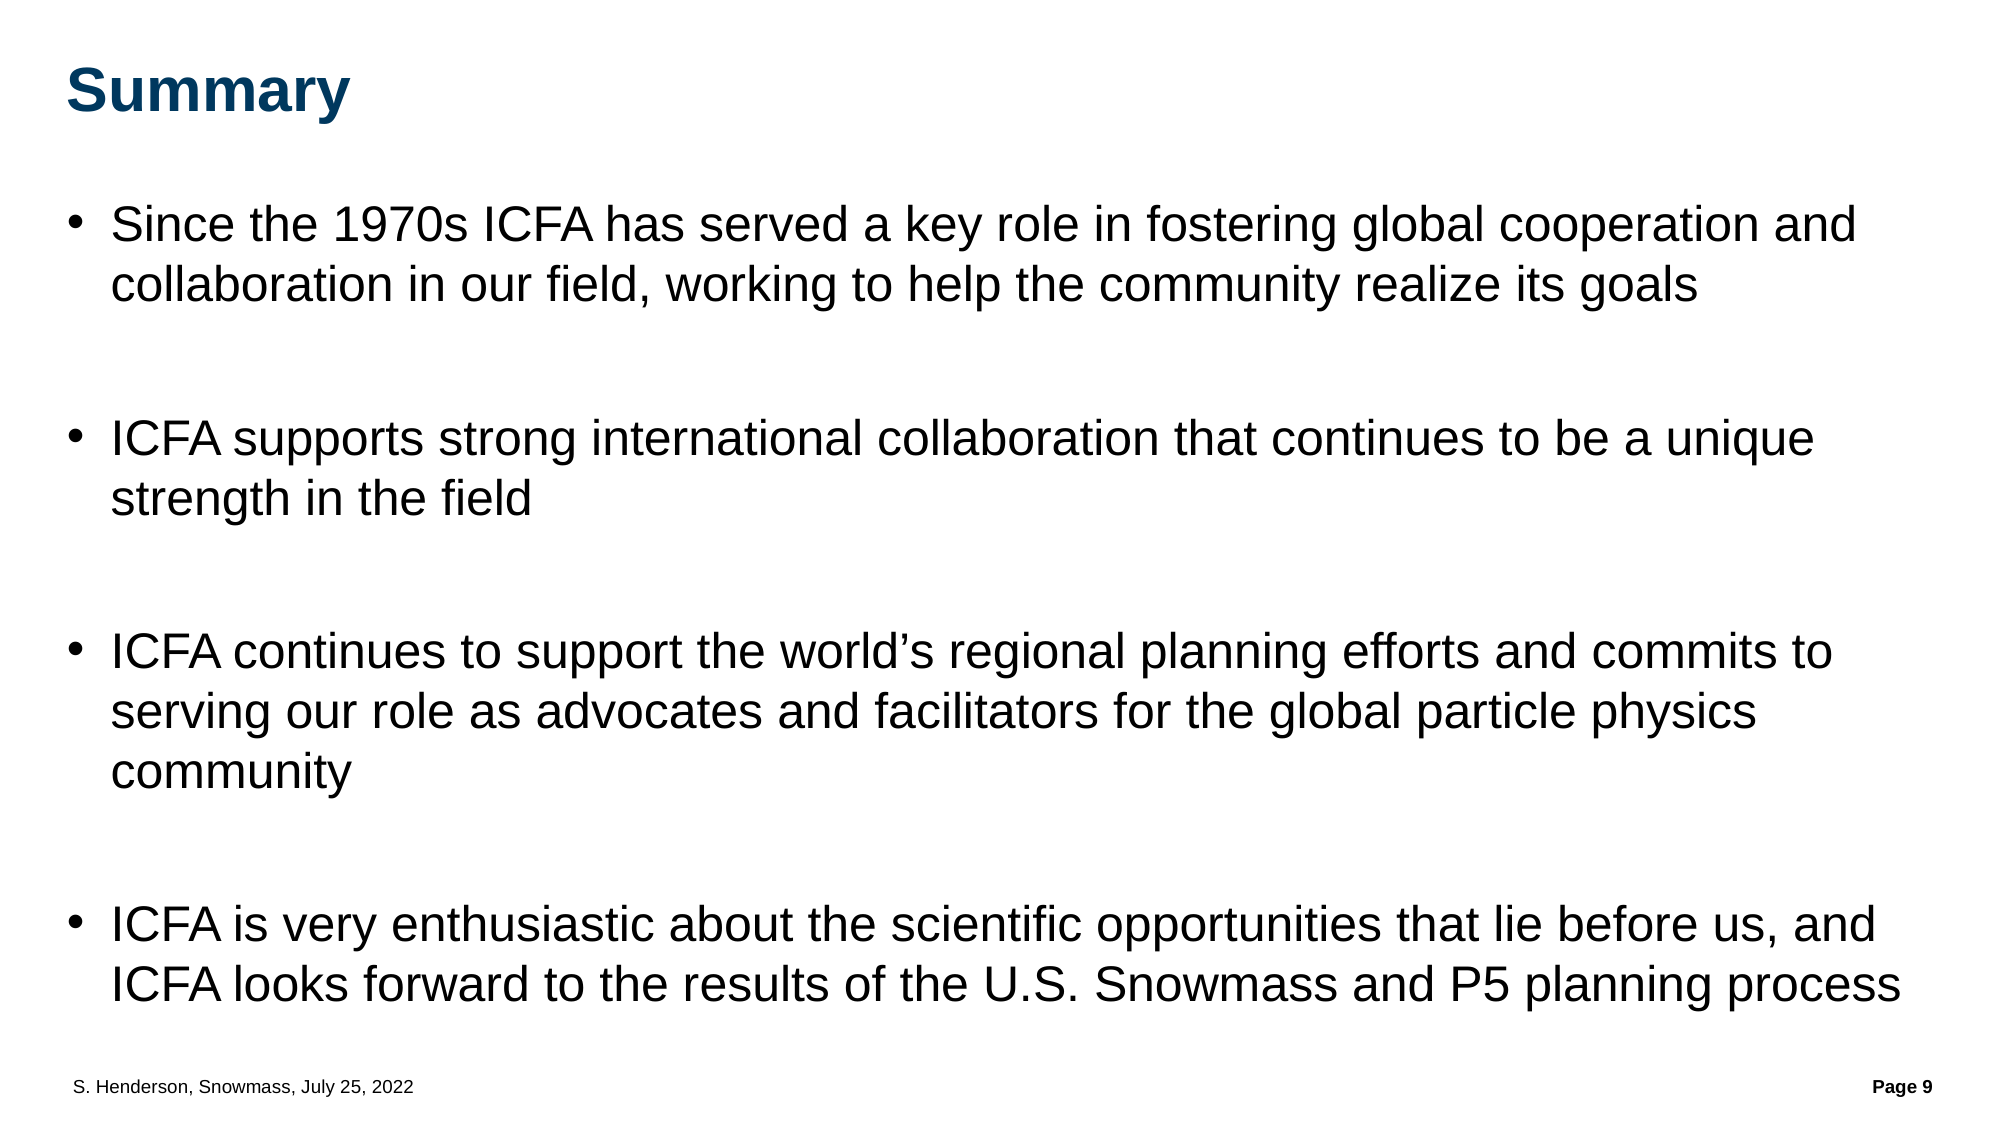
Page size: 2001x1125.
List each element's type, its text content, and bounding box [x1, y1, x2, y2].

list Since the 1970s ICFA has served a key role in fostering global cooperation and collaboration in our field, working to help the community realize its goals ICFA supports strong international collaboration that continues to be a unique strength in the field ICFA continues to support the world’s regional planning efforts and commits to serving our role as advocates and facilitators for the global particle physics community ICFA is very enthusiastic about the scientific opportunities that lie before us, and ICFA looks forward to the results of the U.S. Snowmass and P5 planning process [66, 191, 1933, 960]
footer S. Henderson, Snowmass, July 25, 2022 [72, 1075, 1712, 1106]
title Summary [66, 57, 1933, 132]
